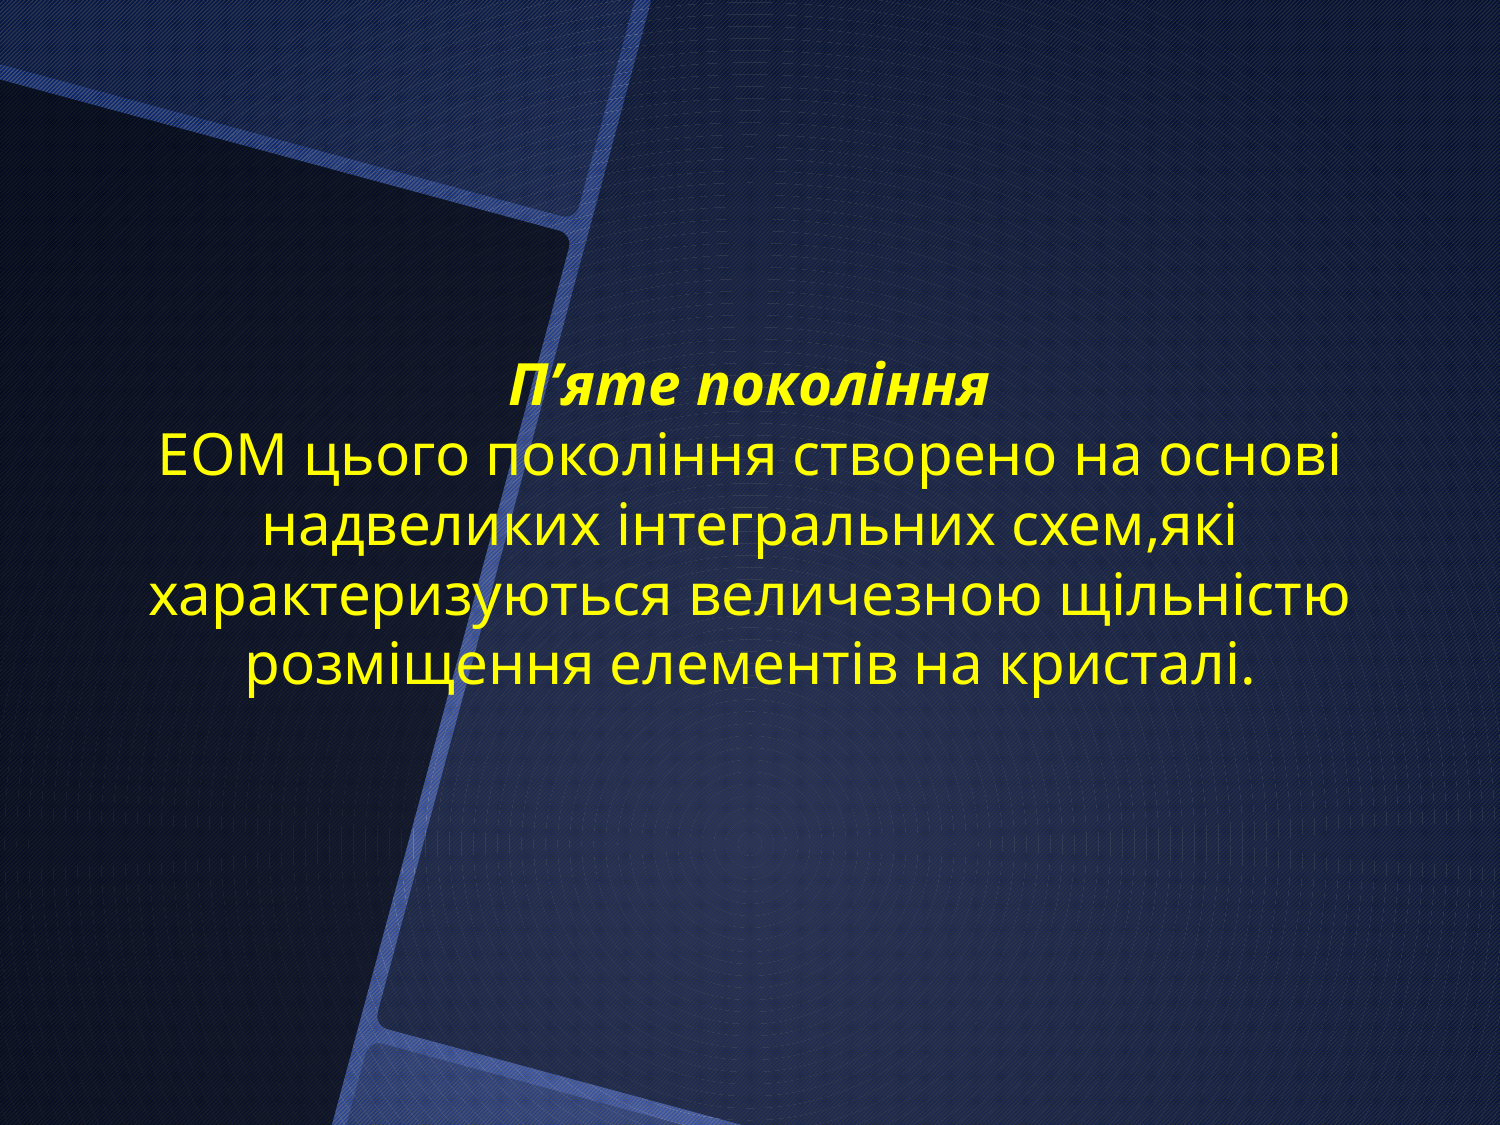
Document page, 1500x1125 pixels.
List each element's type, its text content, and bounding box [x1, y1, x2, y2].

title П’яте покоління ЕОМ цього покоління створено на основі надвеликих інтегральних схем,які характеризуються величезною щільністю розміщення елементів на кристалі. [75, 196, 1425, 705]
